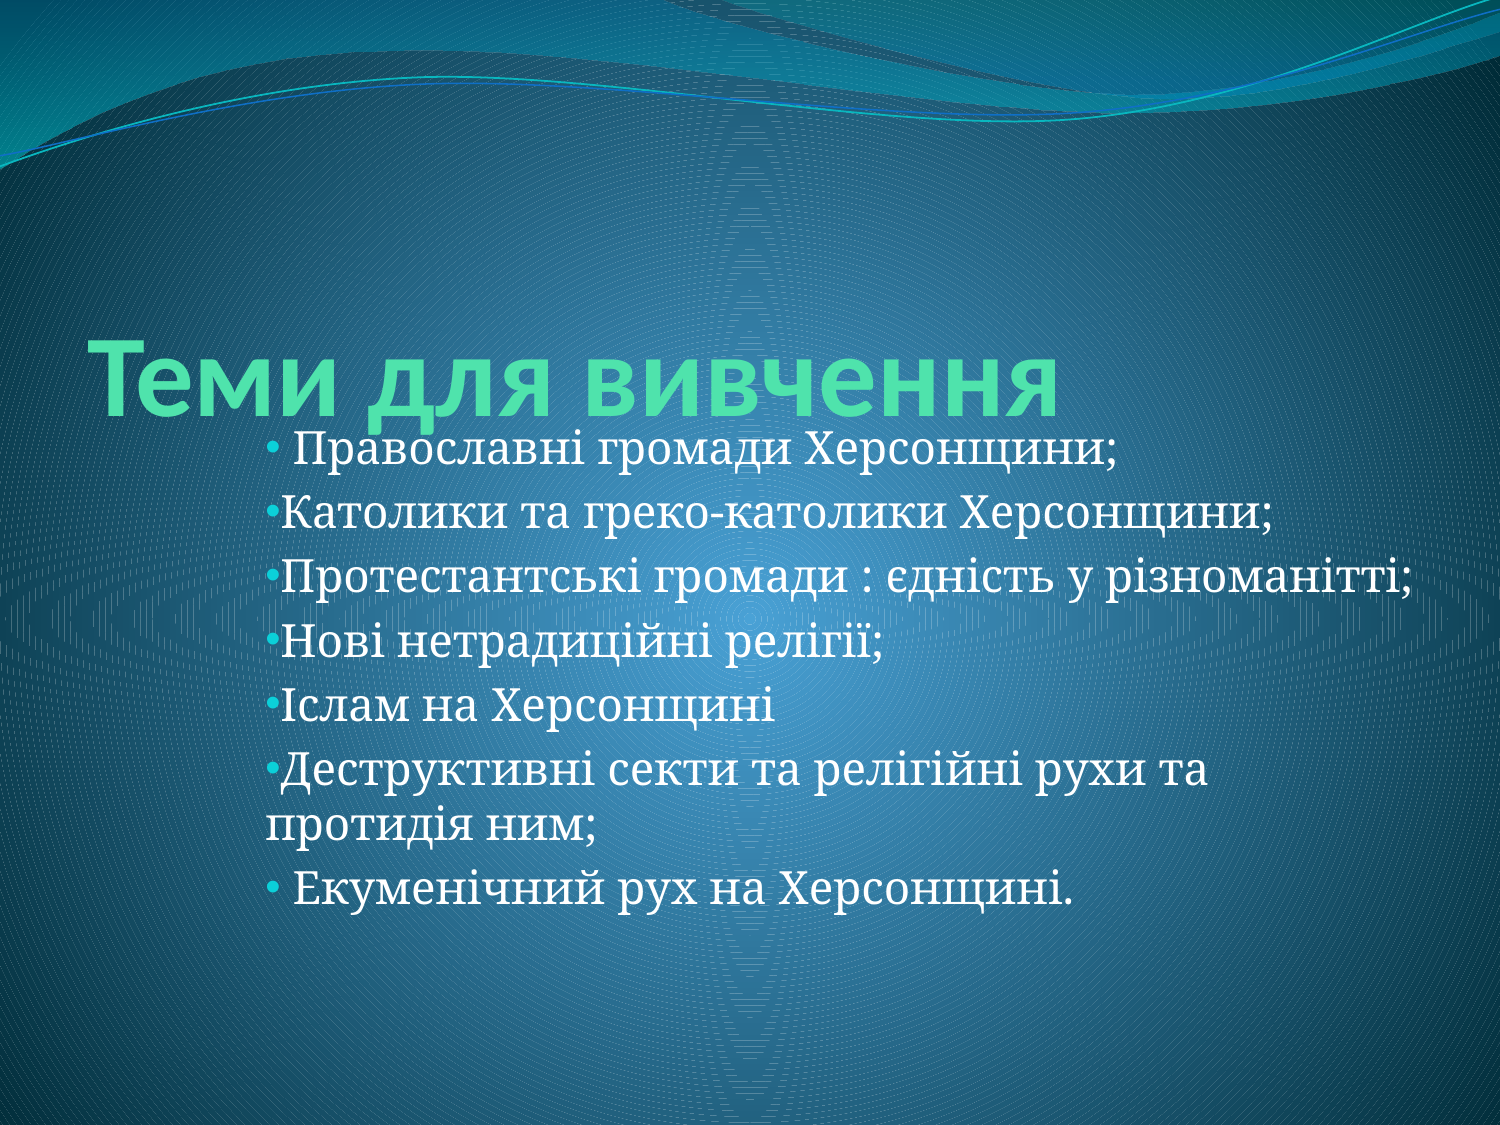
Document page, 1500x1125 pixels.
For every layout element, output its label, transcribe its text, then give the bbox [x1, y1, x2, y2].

list Православні громади Херсонщини; Католики та греко-католики Херсонщини; Протестантські громади : єдність у різноманітті; Нові нетрадиційні релігії; Іслам на Херсонщині Деструктивні секти та релігійні рухи та протидія ним; Екуменічний рух на Херсонщині. [257, 411, 1425, 1079]
title Теми для вивчення [86, 216, 1362, 440]
